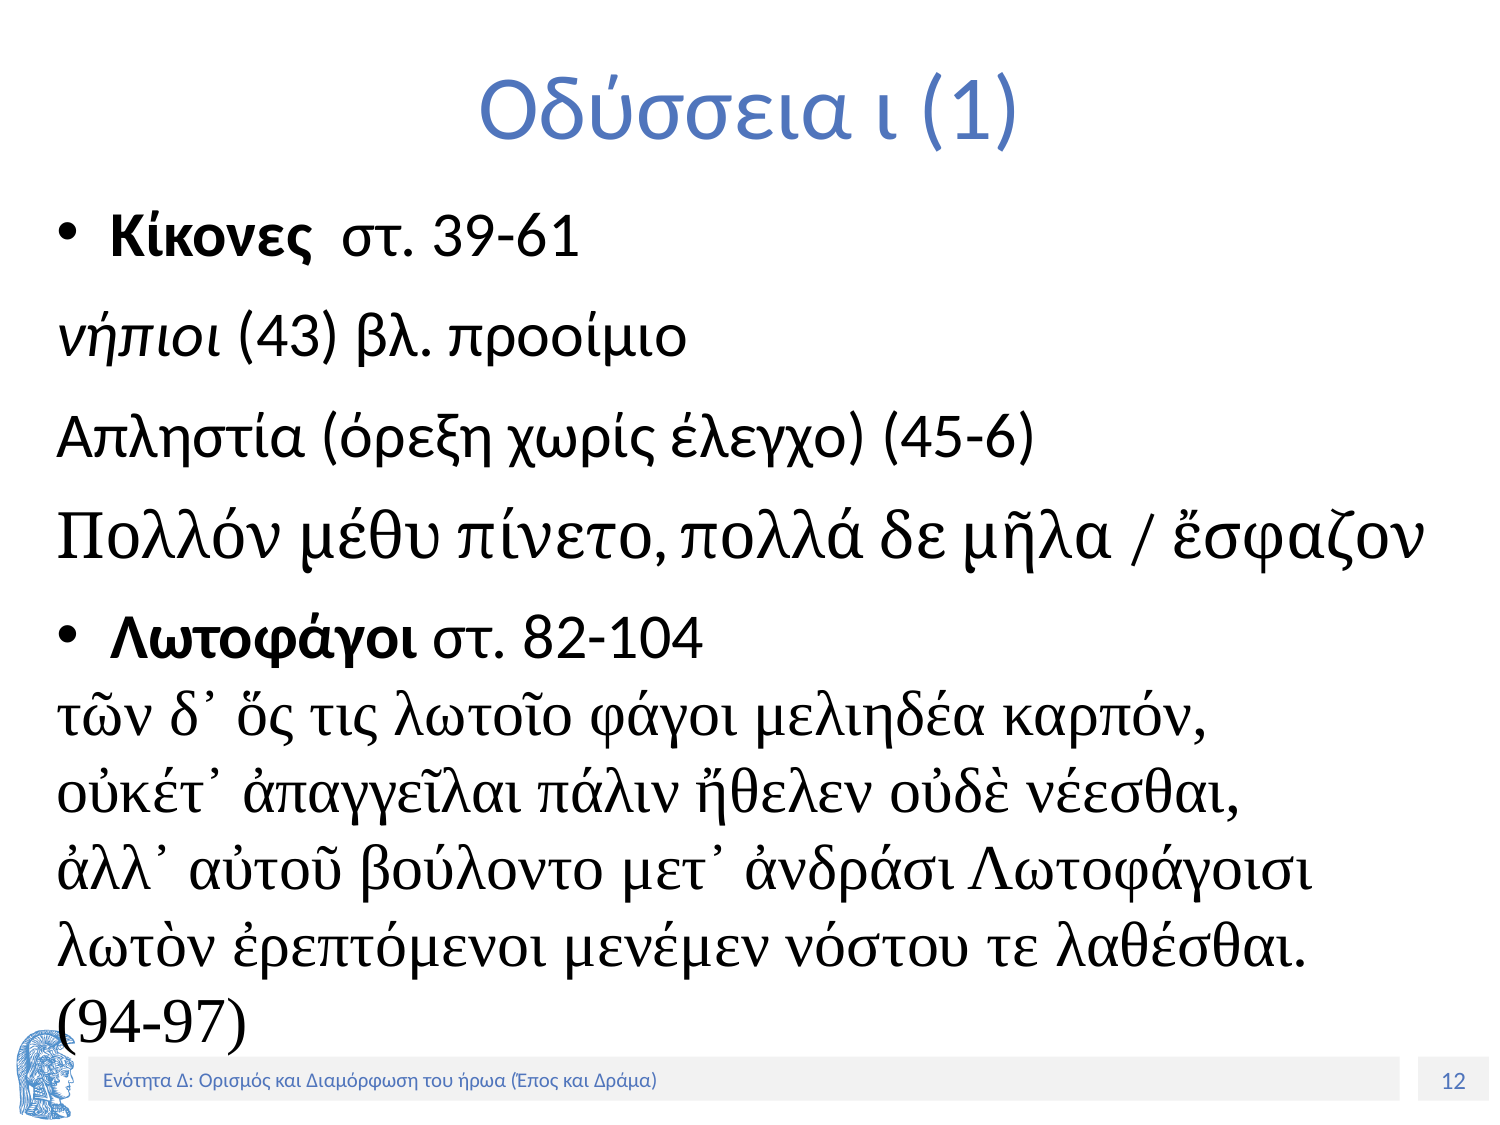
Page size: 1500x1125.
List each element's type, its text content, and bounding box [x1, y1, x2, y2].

title Οδύσσεια ι (1) [75, 45, 1425, 161]
list Κίκονες στ. 39-61 νήπιοι (43) βλ. προοίμιο Απληστία (όρεξη χωρίς έλεγχο) (45-6) Πολλόν μέθυ πίνετο, πολλά δε μῆλα / ἔσφαζον Λωτοφάγοι στ. 82-104 τῶν δ᾽ ὅς τις λωτοῖο φάγοι μελιηδέα καρπόν, οὐκέτ᾽ ἀπαγγεῖλαι πάλιν ἤθελεν οὐδὲ νέεσθαι, ἀλλ᾽ αὐτοῦ βούλοντο μετ᾽ ἀνδράσι Λωτοφάγοισι λωτὸν ἐρεπτόμενοι μενέμεν νόστου τε λαθέσθαι. (94-97) [41, 184, 1459, 1083]
picture [9, 1026, 81, 1120]
